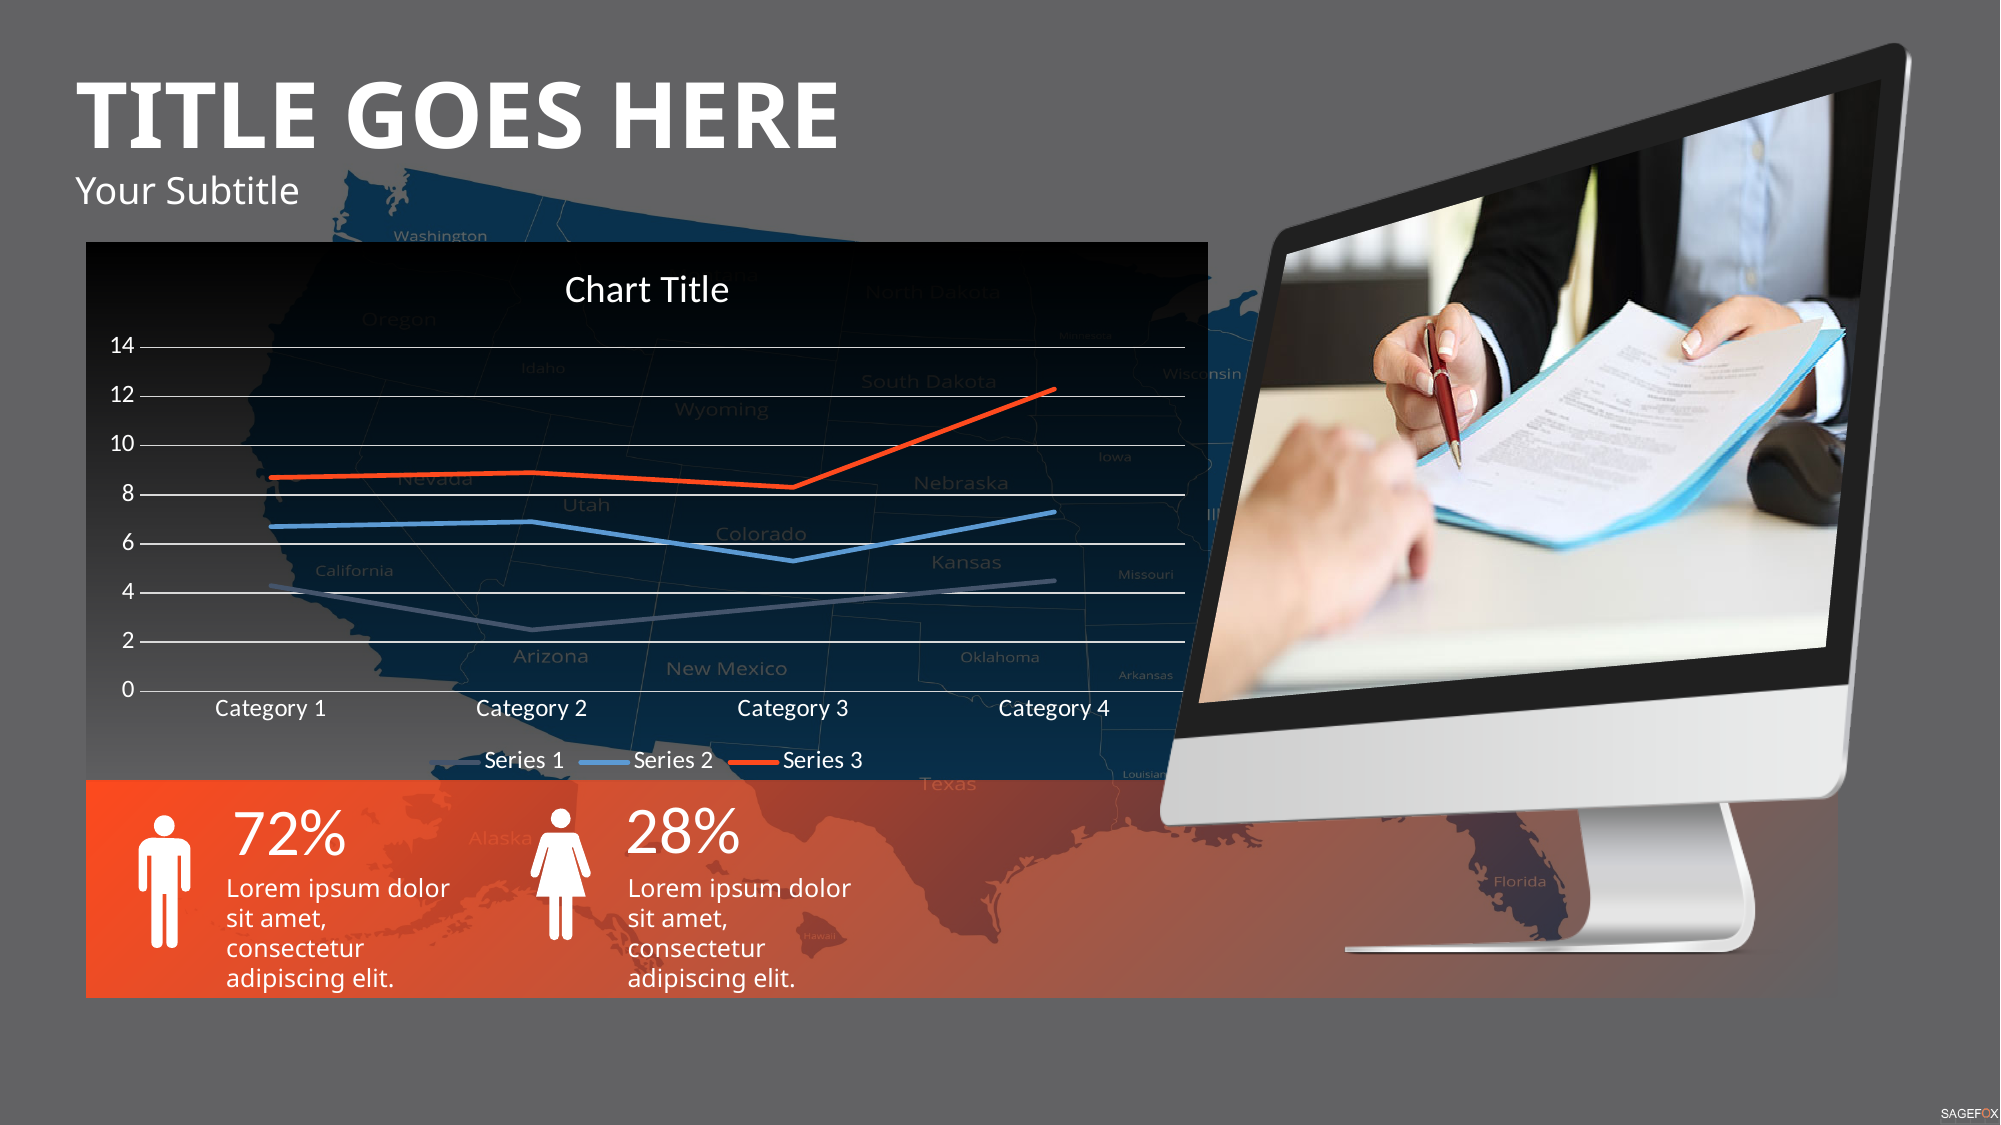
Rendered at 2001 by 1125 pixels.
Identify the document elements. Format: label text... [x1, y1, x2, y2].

text_box [369, 782, 612, 998]
text_box TITLE GOES HERE Your Subtitle [60, 49, 1036, 220]
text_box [138, 815, 191, 948]
chart [86, 242, 1160, 782]
text_box Lorem ipsum dolor sit amet, consectetur adipiscing elit. [612, 865, 869, 1000]
text_box 72% [211, 782, 369, 865]
picture [1940, 0, 2001, 1125]
text_box [762, 782, 1160, 998]
text_box Lorem ipsum dolor sit amet, consectetur adipiscing elit. [211, 865, 468, 1000]
text_box 28% [605, 782, 762, 875]
picture [1160, 24, 1930, 1000]
text_box [86, 782, 211, 998]
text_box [529, 808, 592, 941]
